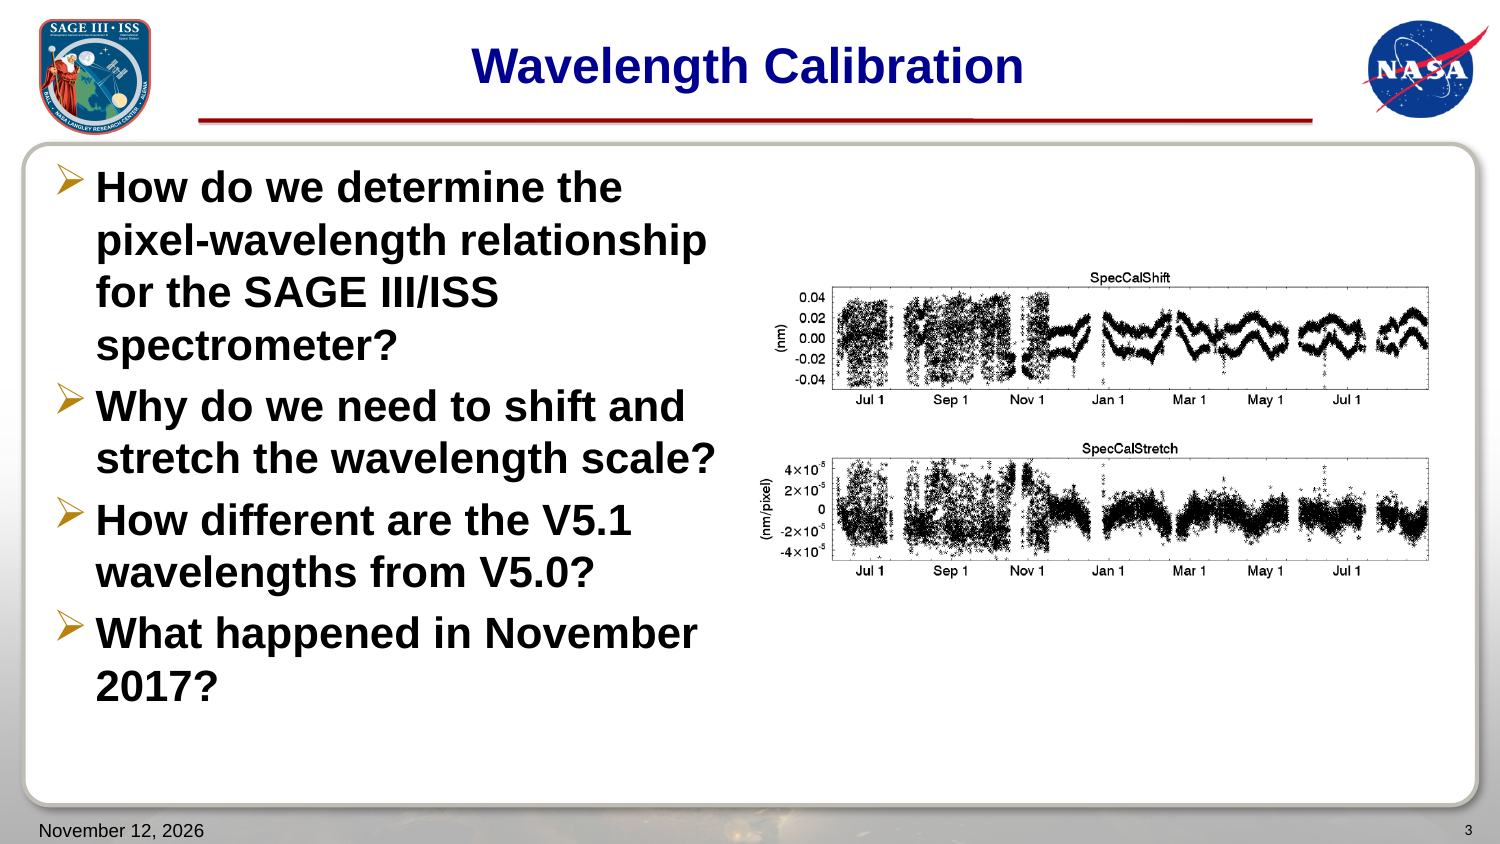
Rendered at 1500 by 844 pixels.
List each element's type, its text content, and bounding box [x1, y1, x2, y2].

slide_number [23, 815, 374, 844]
text_box [40, 141, 1480, 808]
title Wavelength Calibration [200, 23, 1297, 104]
picture [1359, 17, 1491, 121]
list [723, 262, 1463, 600]
picture [39, 19, 151, 135]
text_box How do we determine the pixel-wavelength relationship for the SAGE III/ISS spectrometer? Why do we need to shift and stretch the wavelength scale? How different are the V5.1 wavelengths from V5.0? What happened in November 2017? [23, 143, 762, 806]
